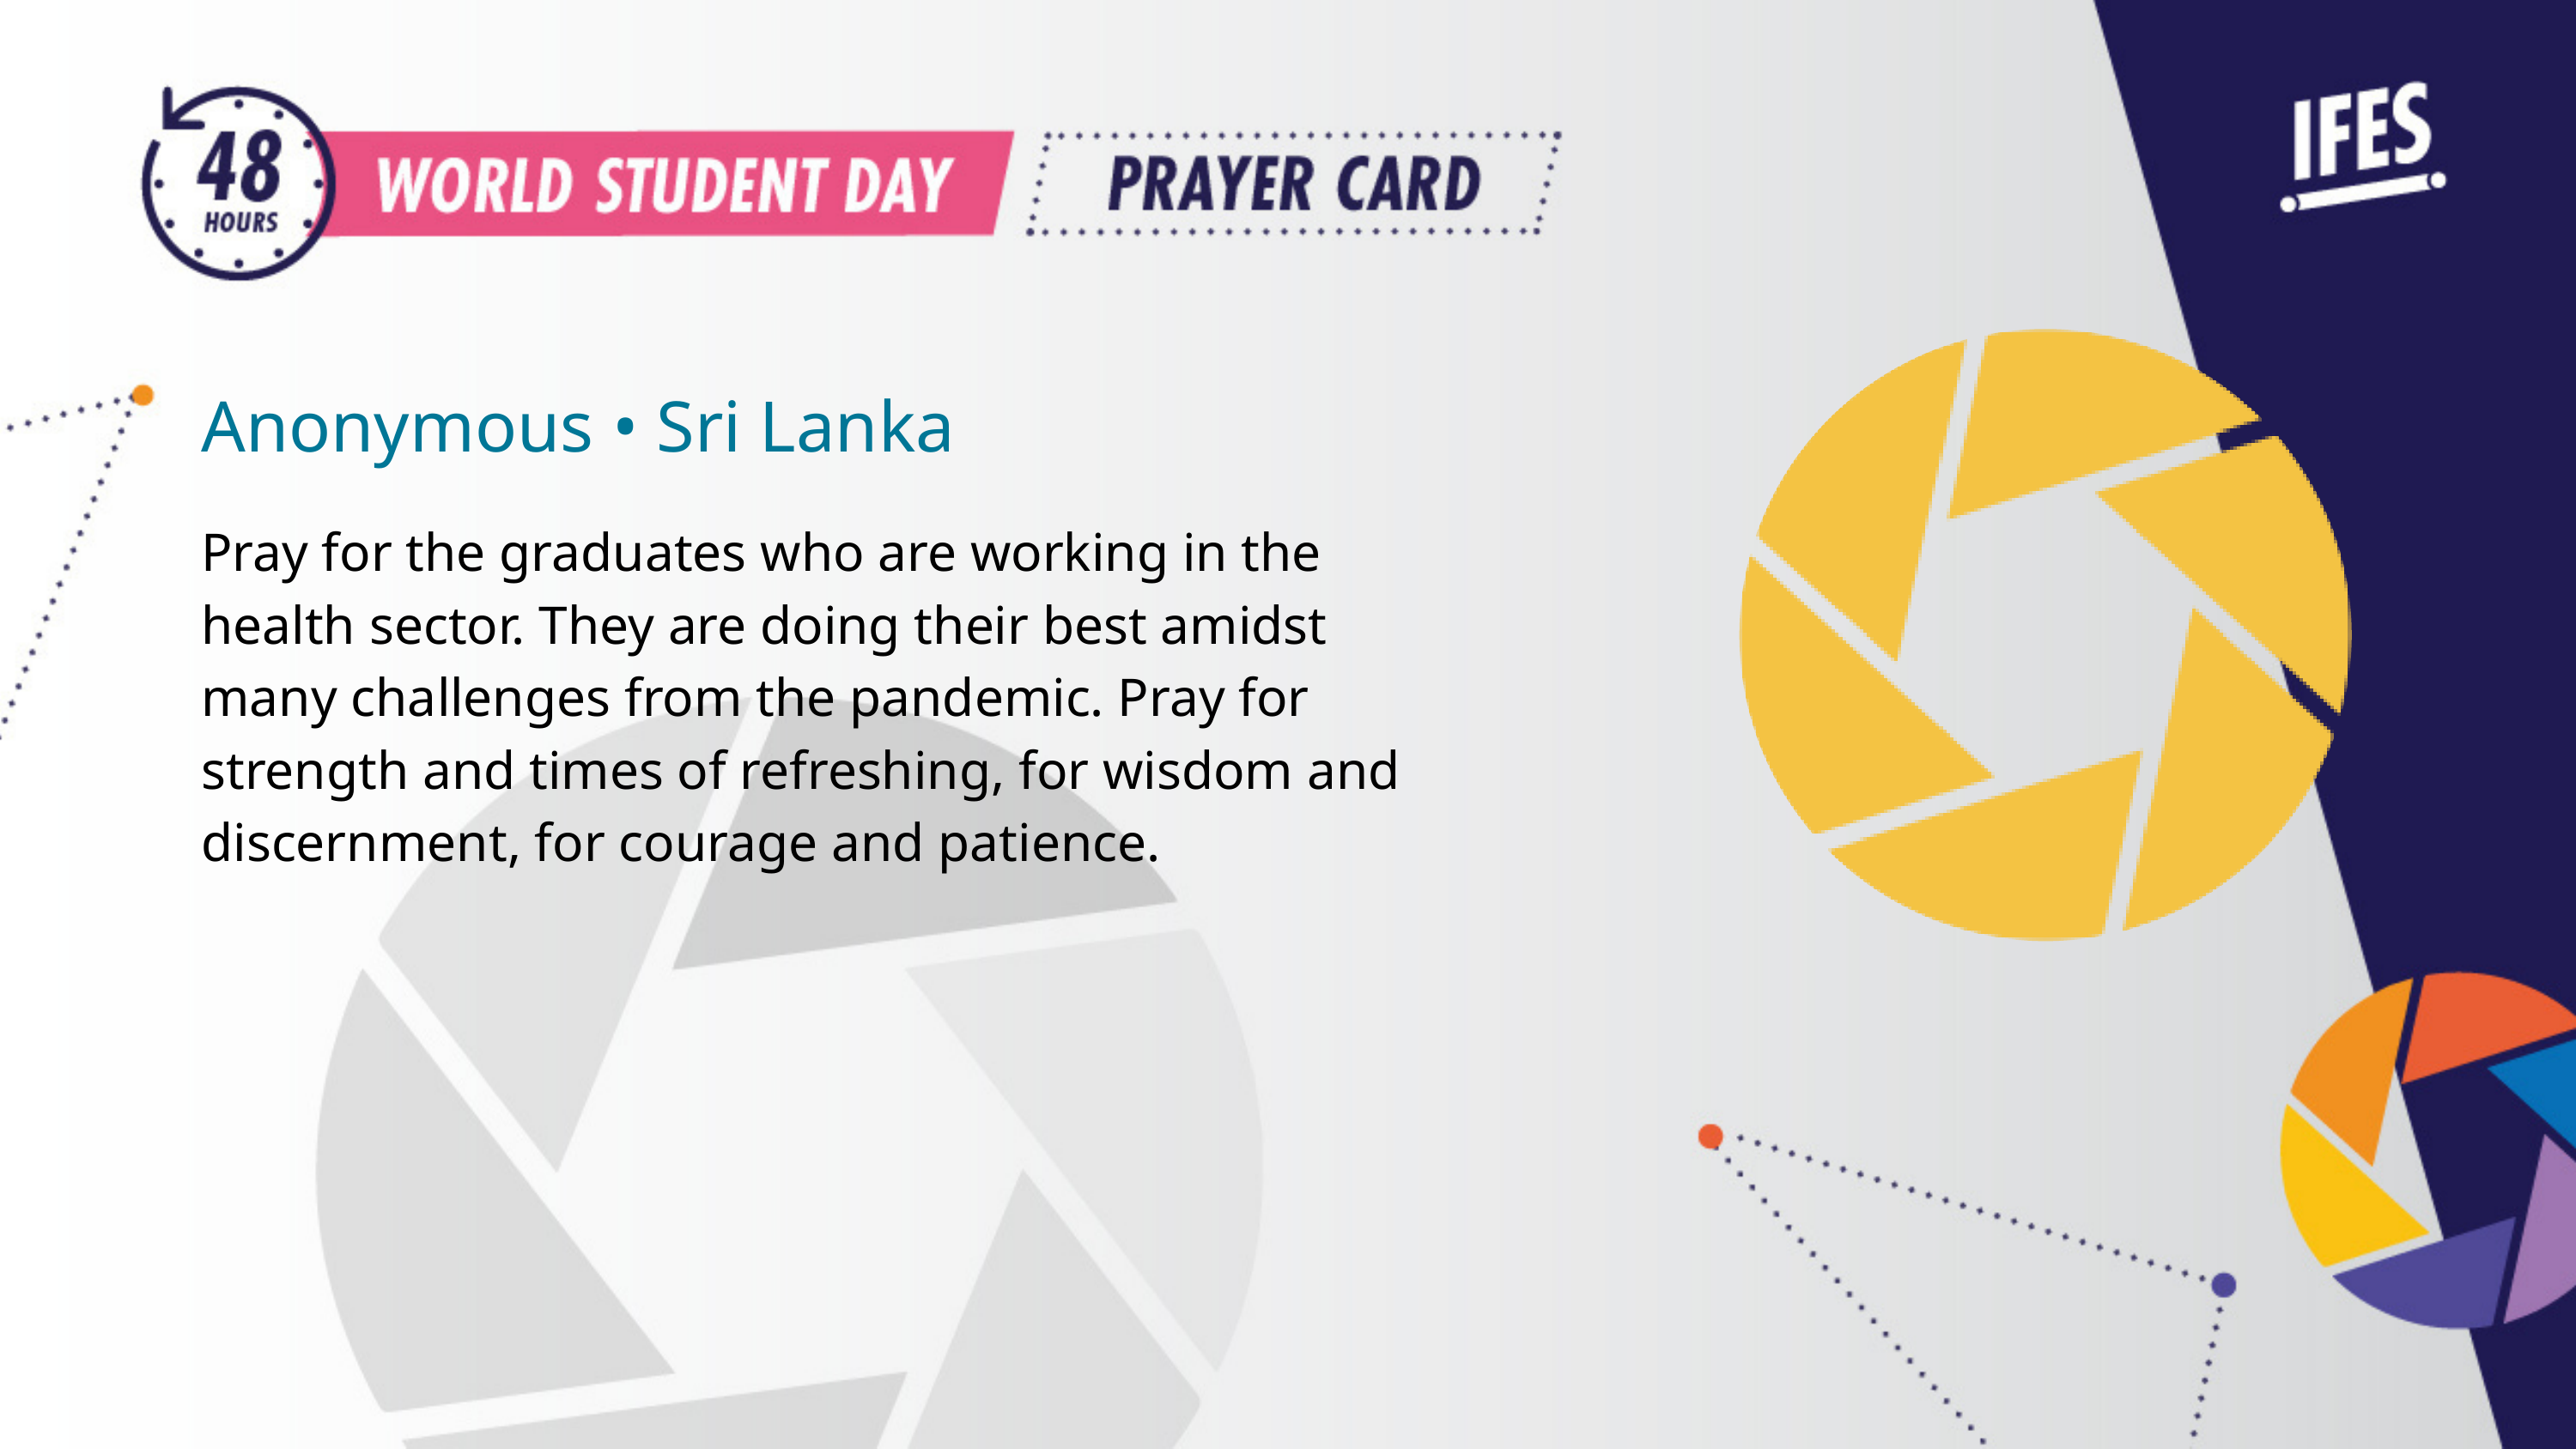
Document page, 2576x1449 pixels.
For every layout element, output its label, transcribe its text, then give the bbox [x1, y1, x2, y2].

text_box Anonymous • Sri Lanka [201, 368, 1466, 466]
text_box Pray for the graduates who are working in the health sector. They are doing their best amidst many challenges from the pandemic. Pray for strength and times of refreshing, for wisdom and discernment, for courage and patience. [201, 509, 1466, 873]
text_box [1739, 329, 2353, 942]
picture [0, 0, 2576, 1449]
